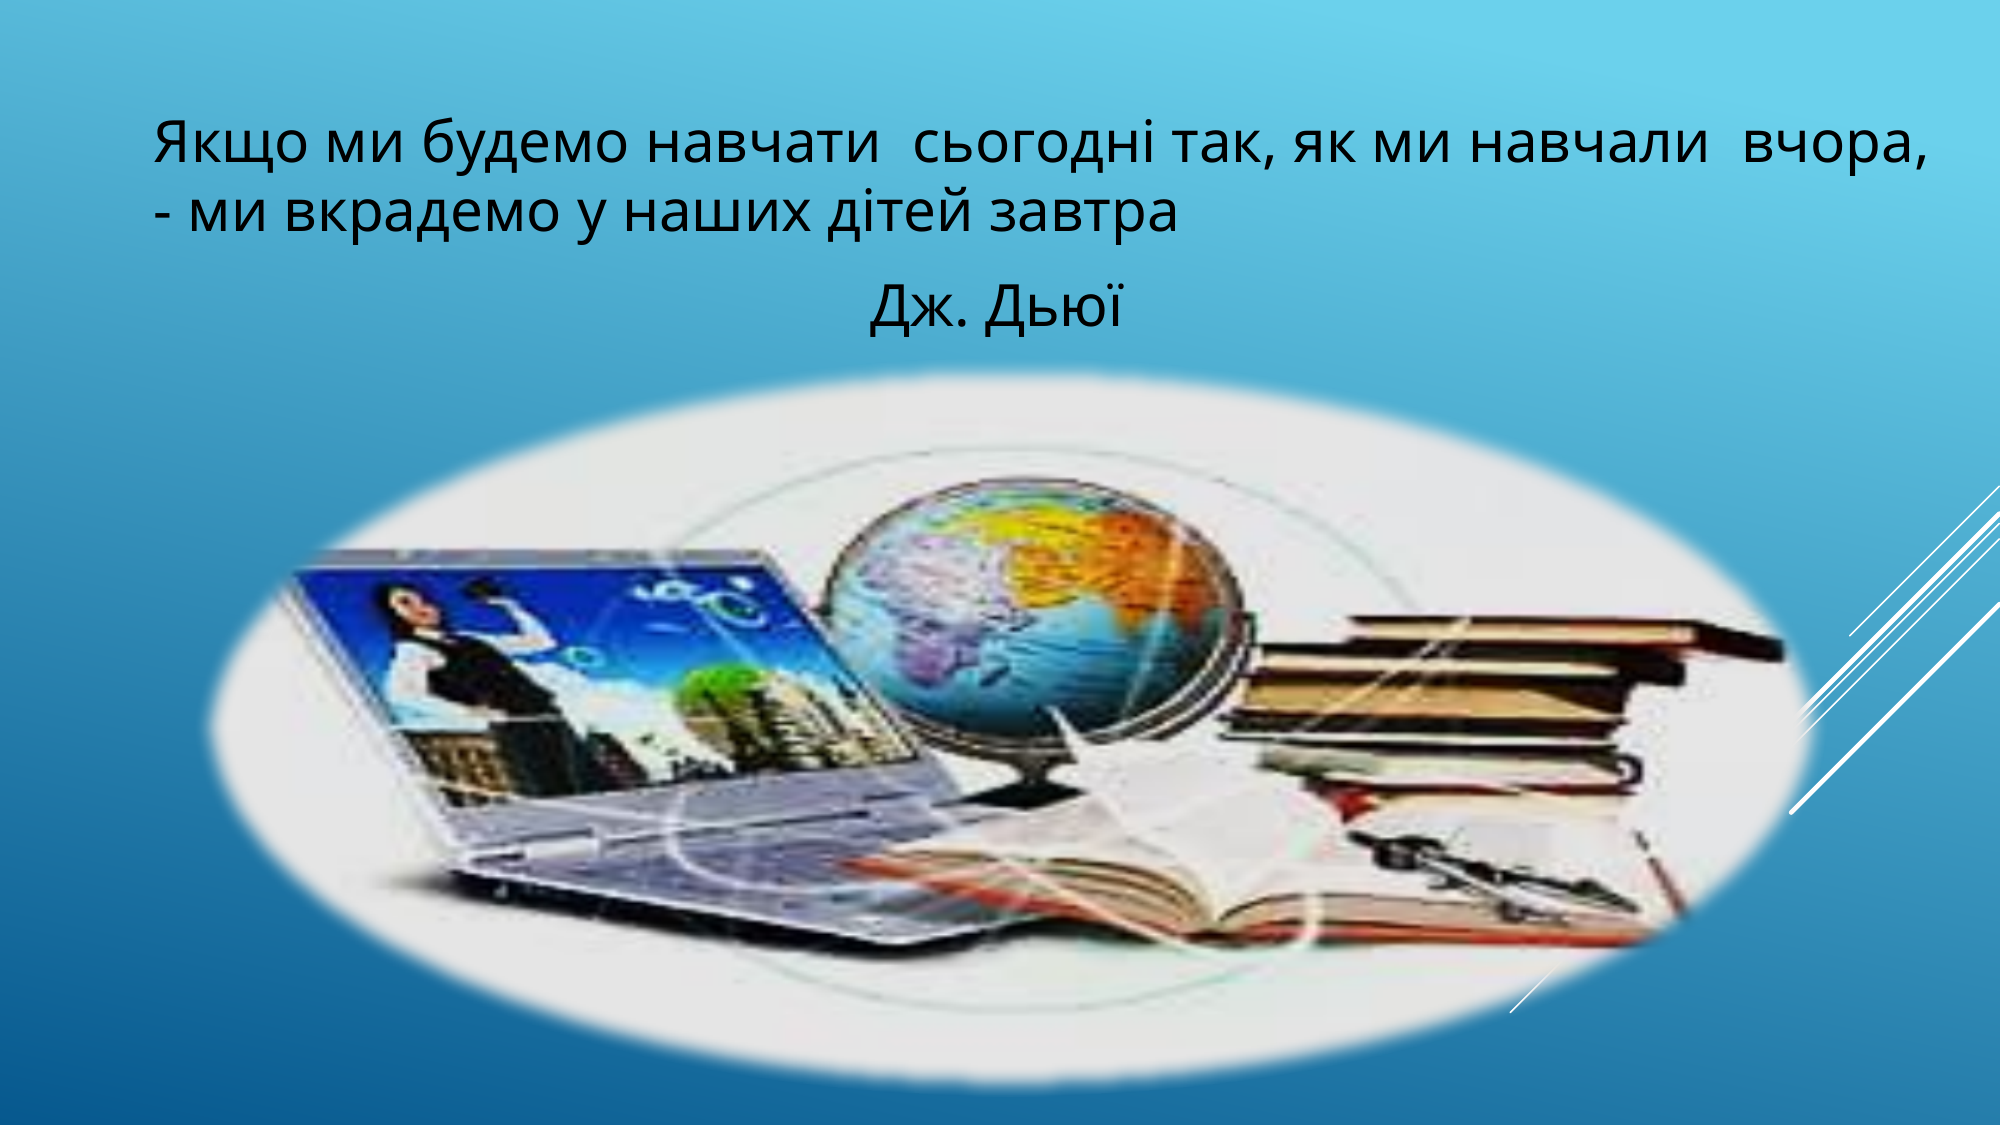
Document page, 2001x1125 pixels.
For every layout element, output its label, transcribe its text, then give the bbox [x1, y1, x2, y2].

picture [194, 357, 1828, 1098]
list Якщо ми будемо навчати сьогодні так, як ми навчали вчора, - ми вкрадемо у наших дітей завтра Дж. Дьюї [138, 31, 1968, 410]
